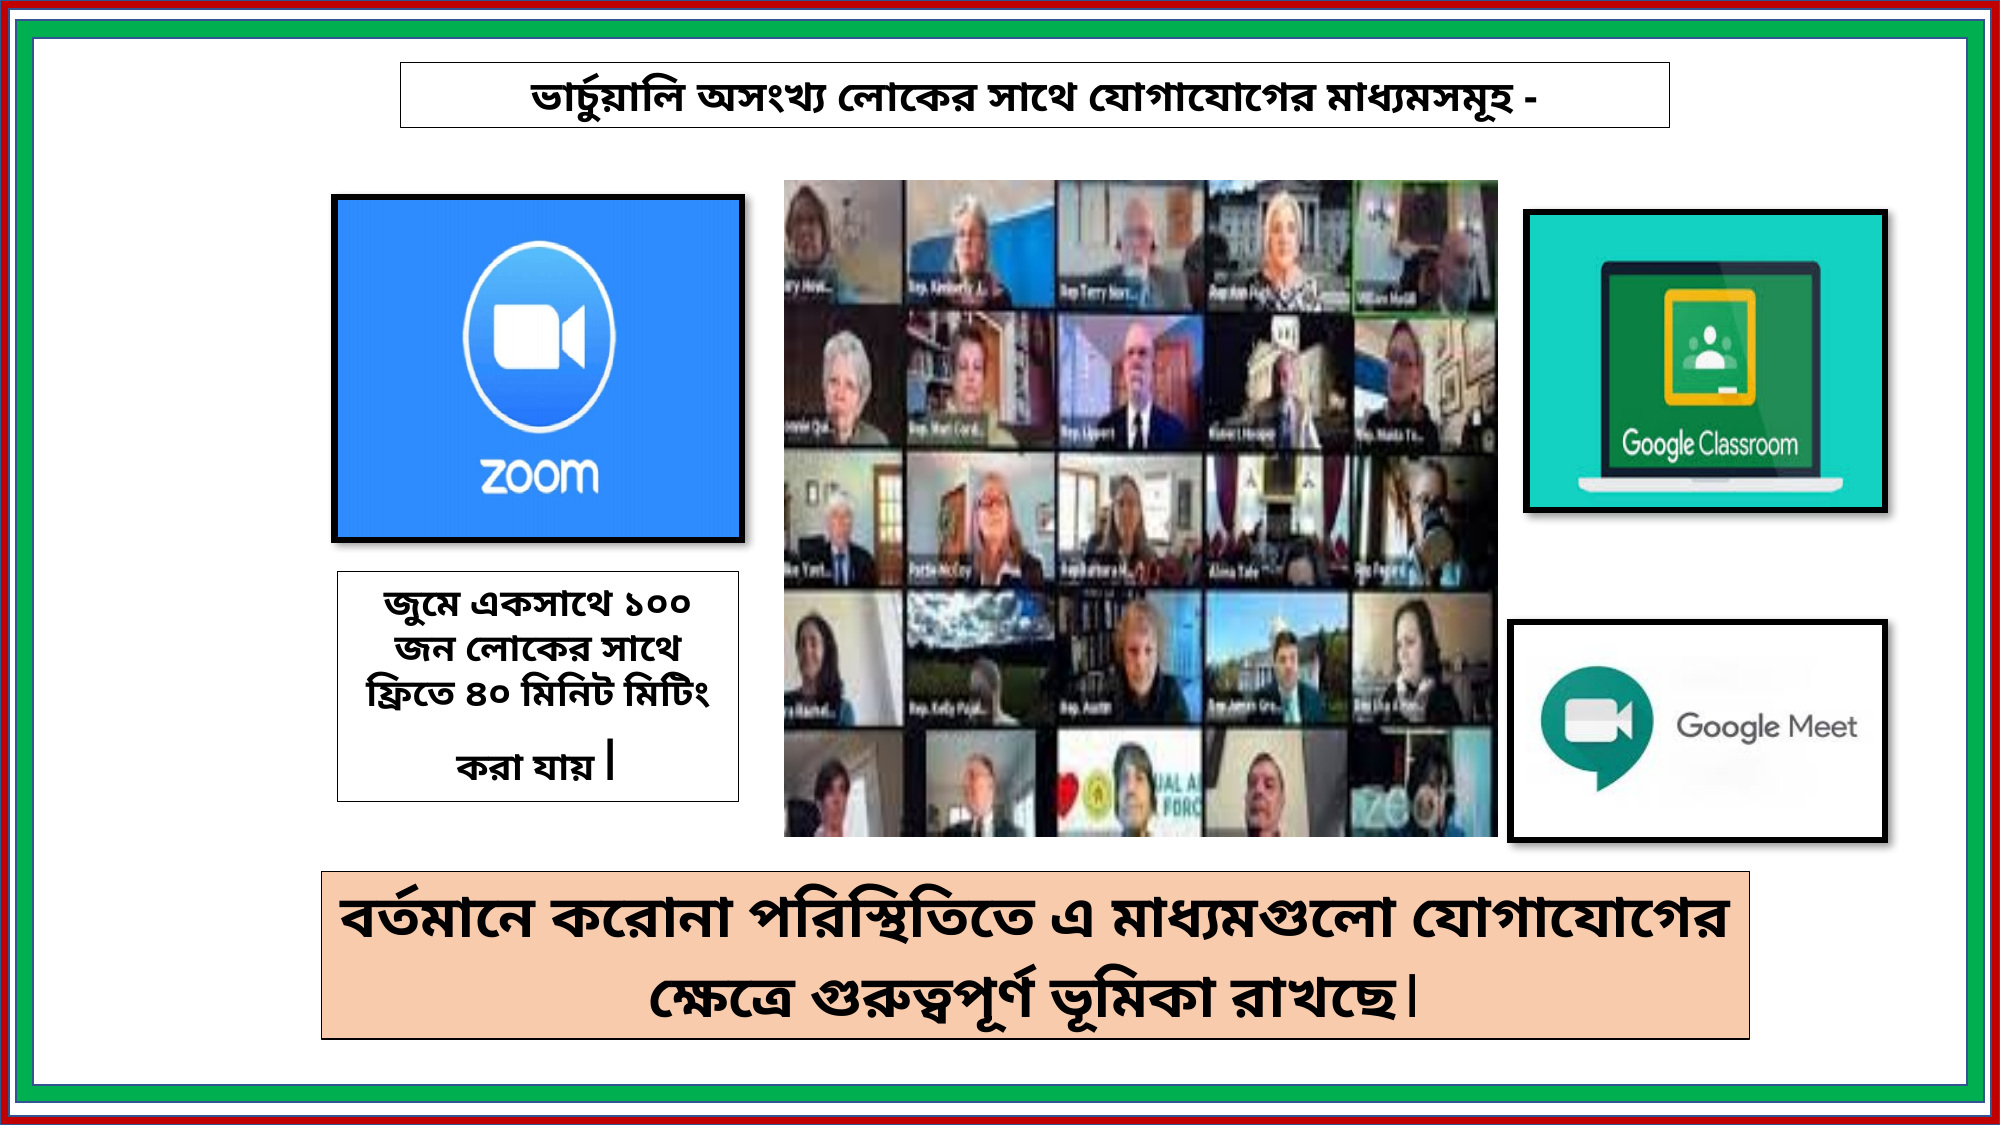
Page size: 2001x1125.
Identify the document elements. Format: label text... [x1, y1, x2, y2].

picture [1529, 214, 1882, 507]
text_box বর্তমানে করোনা পরিস্থিতিতে এ মাধ্যমগুলো যোগাযোগের ক্ষেত্রে গুরুত্বপূর্ণ ভূমিকা রাখছে। [321, 871, 1750, 1040]
text_box [15, 19, 1985, 1103]
picture [1513, 625, 1882, 837]
picture [783, 180, 1498, 837]
picture [337, 199, 739, 537]
text_box [0, 0, 2000, 1125]
text_box ভার্চুয়ালি অসংখ্য লোকের সাথে যোগাযোগের মাধ্যমসমূহ - [399, 62, 1670, 128]
text_box জুমে একসাথে ১০০ জন লোকের সাথে ফ্রিতে ৪০ মিনিট মিটিং করা যায়। [337, 571, 739, 802]
